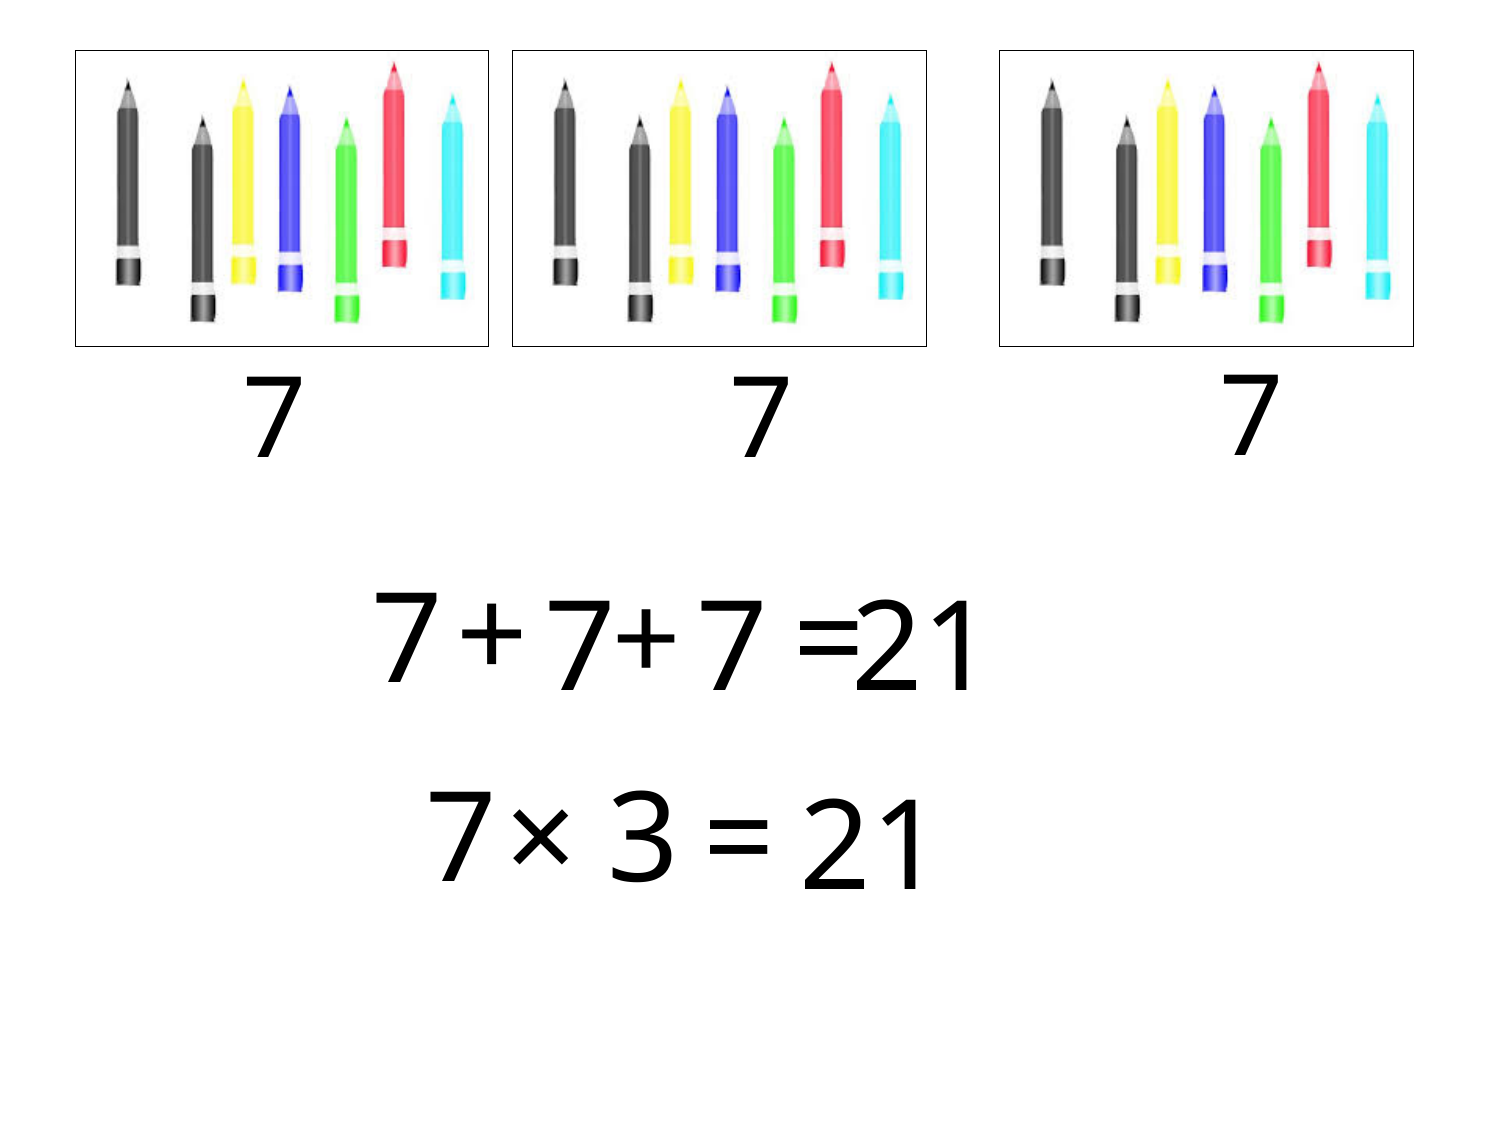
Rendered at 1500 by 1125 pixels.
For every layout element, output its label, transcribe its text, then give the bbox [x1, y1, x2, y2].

text_box 7 [682, 558, 784, 724]
text_box 21 [784, 757, 958, 922]
text_box + [600, 545, 693, 711]
text_box 7 [227, 356, 322, 488]
picture [999, 49, 1415, 348]
text_box 3 [592, 748, 688, 914]
text_box = [688, 748, 790, 914]
text_box 21 [836, 558, 1010, 724]
text_box 7 [357, 549, 459, 715]
text_box 7 [714, 356, 809, 488]
picture [512, 49, 927, 348]
text_box 7 [1204, 356, 1299, 486]
text_box × [491, 748, 592, 914]
text_box 7 [529, 558, 631, 724]
picture [74, 49, 490, 348]
text_box = [778, 549, 881, 715]
text_box 7 [410, 748, 491, 914]
text_box + [441, 545, 543, 711]
